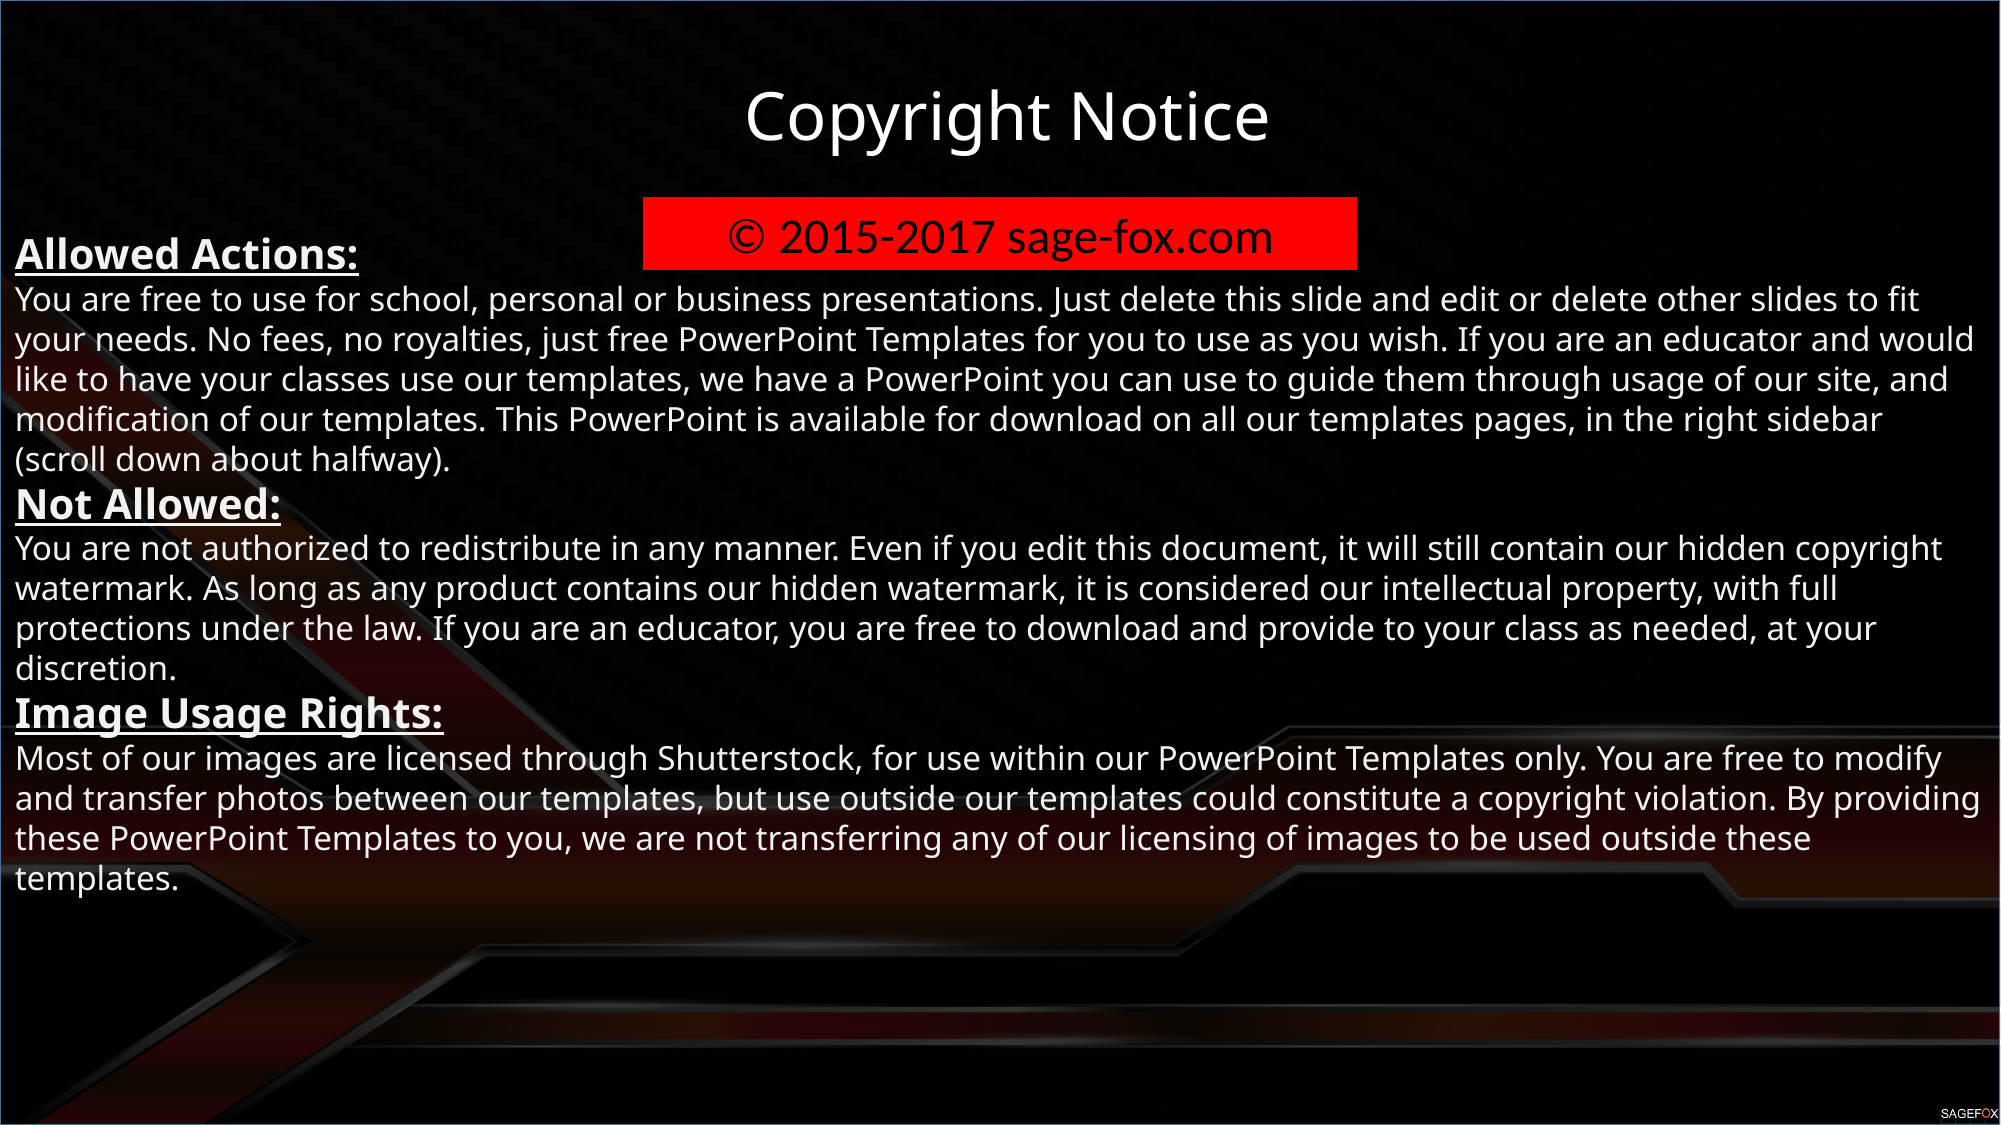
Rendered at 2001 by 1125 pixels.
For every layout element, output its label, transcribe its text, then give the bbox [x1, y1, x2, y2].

text_box Allowed Actions: You are free to use for school, personal or business presentations. Just delete this slide and edit or delete other slides to fit your needs. No fees, no royalties, just free PowerPoint Templates for you to use as you wish. If you are an educator and would like to have your classes use our templates, we have a PowerPoint you can use to guide them through usage of our site, and modification of our templates. This PowerPoint is available for download on all our templates pages, in the right sidebar (scroll down about halfway). Not Allowed: You are not authorized to redistribute in any manner. Even if you edit this document, it will still contain our hidden copyright watermark. As long as any product contains our hidden watermark, it is considered our intellectual property, with full protections under the law. If you are an educator, you are free to download and provide to your class as needed, at your discretion. Image Usage Rights: Most of our images are licensed through Shutterstock, for use within our PowerPoint Templates only. You are free to modify and transfer photos between our templates, but use outside our templates could constitute a copyright violation. By providing these PowerPoint Templates to you, we are not transferring any of our licensing of images to be used outside these templates. [0, 0, 2000, 1125]
title Copyright Notice [493, 60, 1524, 178]
text_box © 2015-2017 sage-fox.com [641, 196, 1358, 272]
